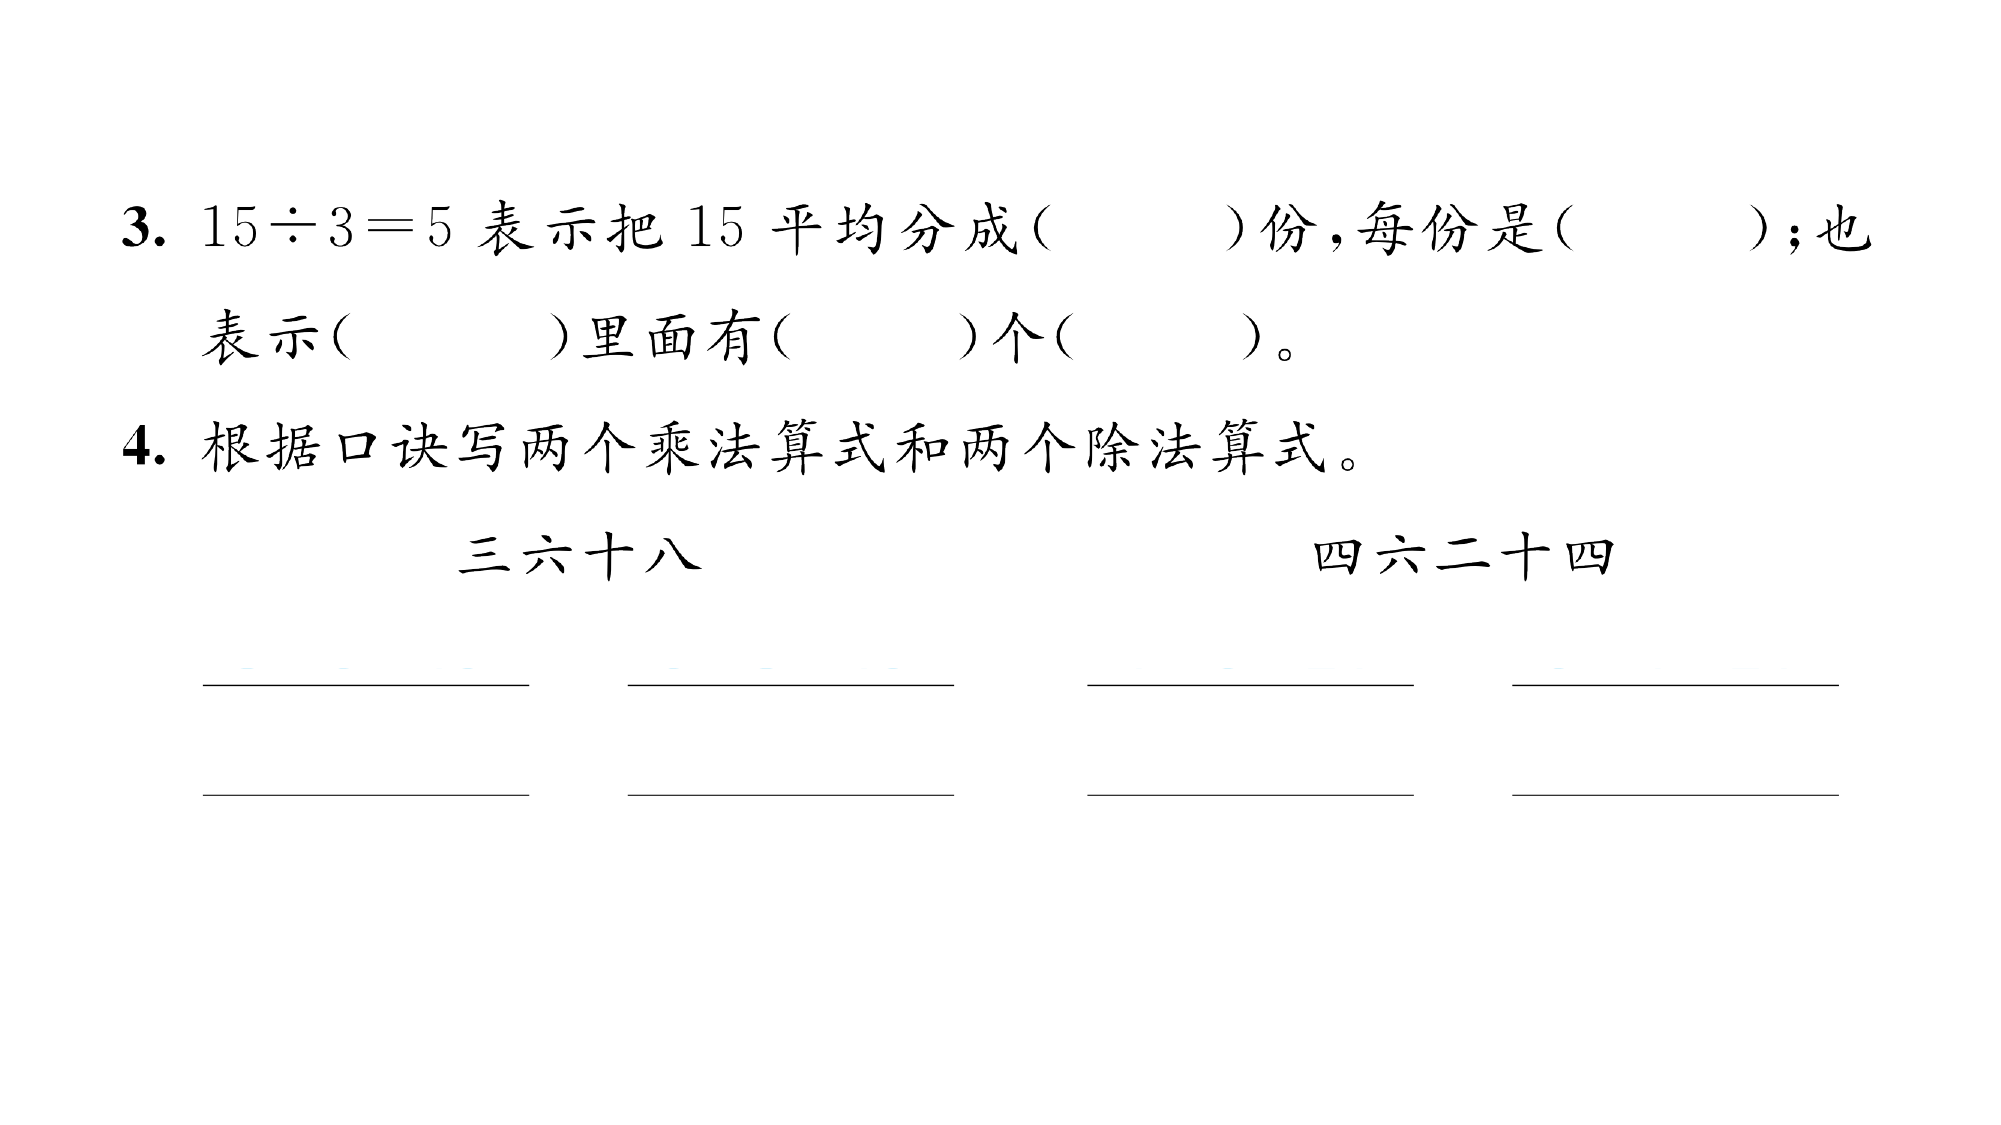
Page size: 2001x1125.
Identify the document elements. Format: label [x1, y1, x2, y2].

picture [118, 177, 2000, 810]
